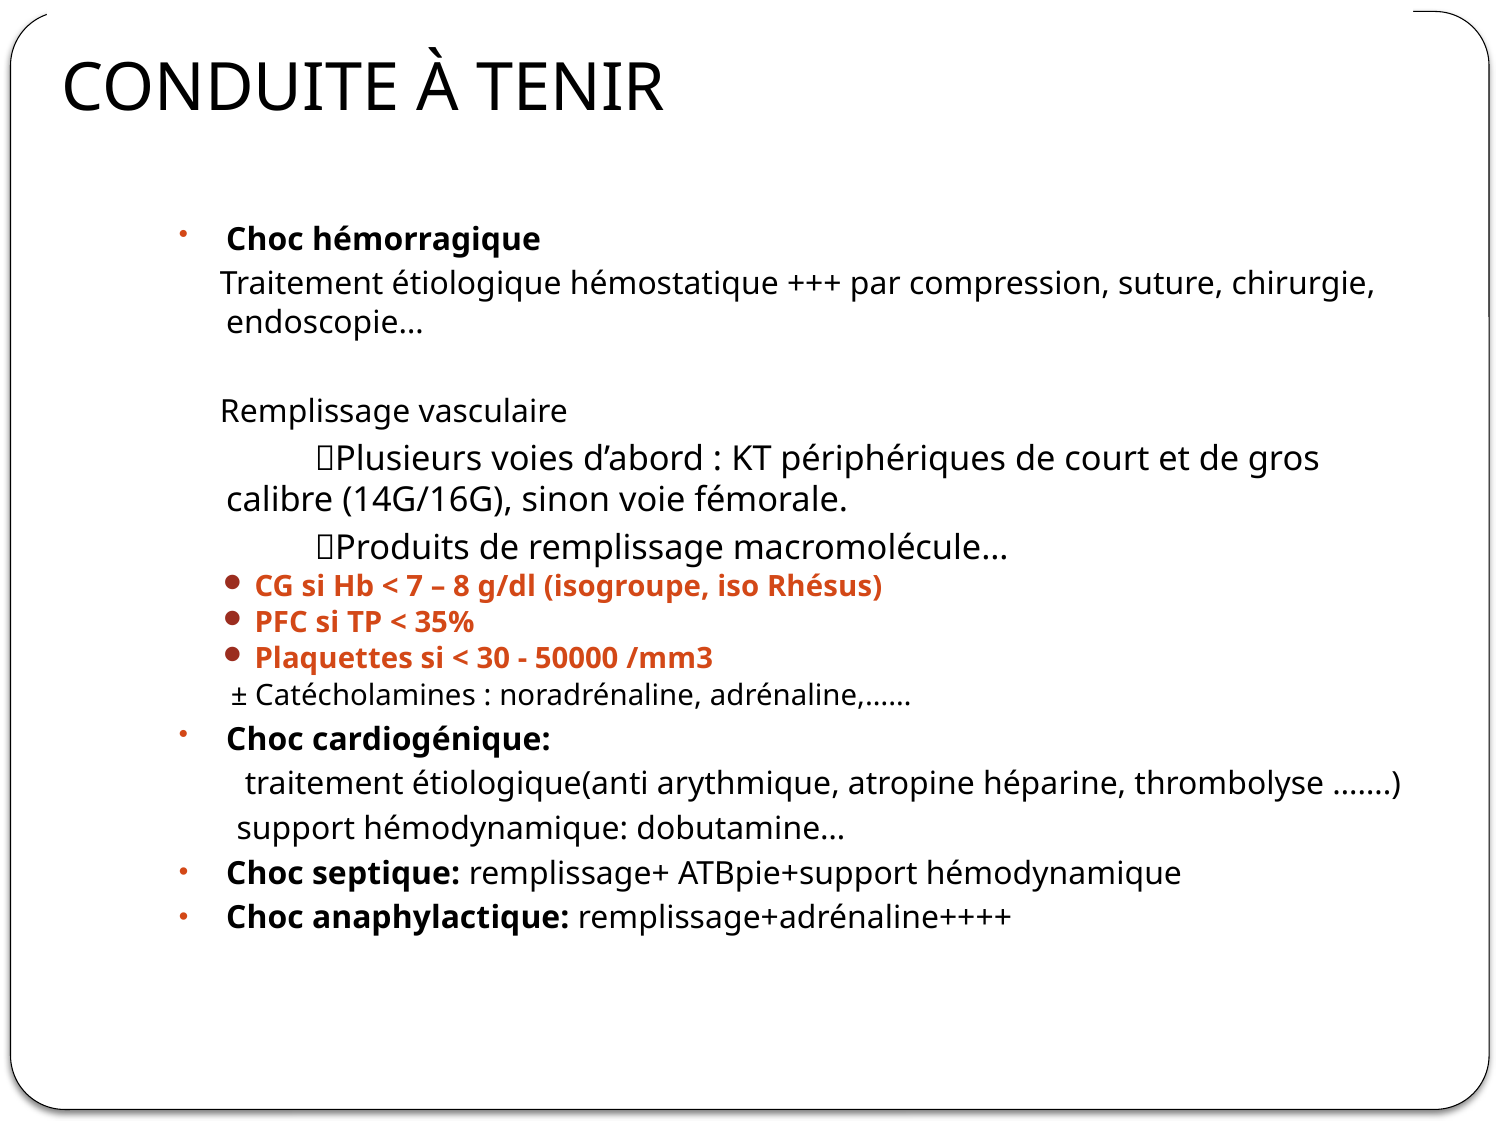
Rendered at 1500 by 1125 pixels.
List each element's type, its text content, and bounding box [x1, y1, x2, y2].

title CONDUITE À TENIR [46, 0, 1414, 139]
list Choc hémorragique Traitement étiologique hémostatique +++ par compression, suture, chirurgie, endoscopie… Remplissage vasculaire Plusieurs voies d’abord : KT périphériques de court et de gros calibre (14G/16G), sinon voie fémorale. Produits de remplissage macromolécule… CG si Hb < 7 – 8 g/dl (isogroupe, iso Rhésus) PFC si TP < 35% Plaquettes si < 30 - 50000 /mm3 ± Catécholamines : noradrénaline, adrénaline,…… Choc cardiogénique: traitement étiologique(anti arythmique, atropine héparine, thrombolyse …….) support hémodynamique: dobutamine… Choc septique: remplissage+ ATBpie+support hémodynamique Choc anaphylactique: remplissage+adrénaline++++ [164, 210, 1439, 1079]
